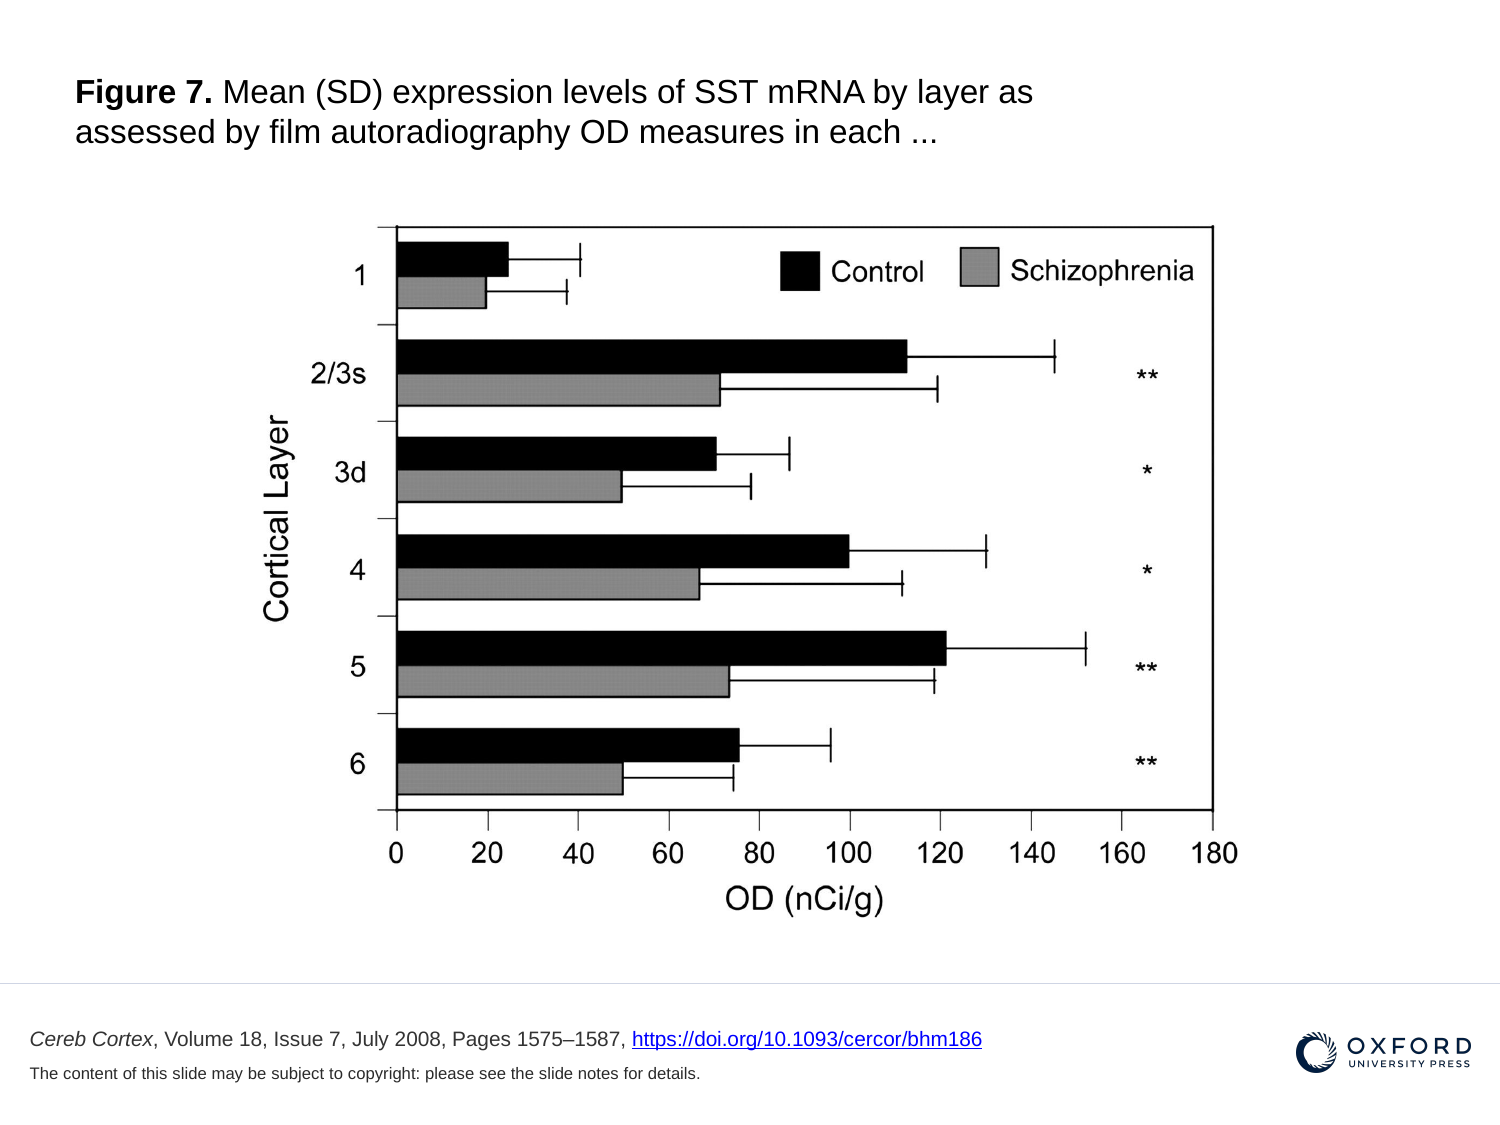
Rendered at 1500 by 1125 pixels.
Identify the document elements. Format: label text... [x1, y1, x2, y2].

footer Cereb Cortex, Volume 18, Issue 7, July 2008, Pages 1575–1587, https://doi.org/10.1093/cercor/bhm186 The content of this slide may be subject to copyright: please see the slide notes for details. [0, 983, 1260, 1125]
title Figure 7. Mean (SD) expression levels of SST mRNA by layer as assessed by film autoradiography OD measures in each ... [75, 69, 1078, 171]
picture [1296, 1032, 1471, 1073]
picture [262, 224, 1238, 918]
